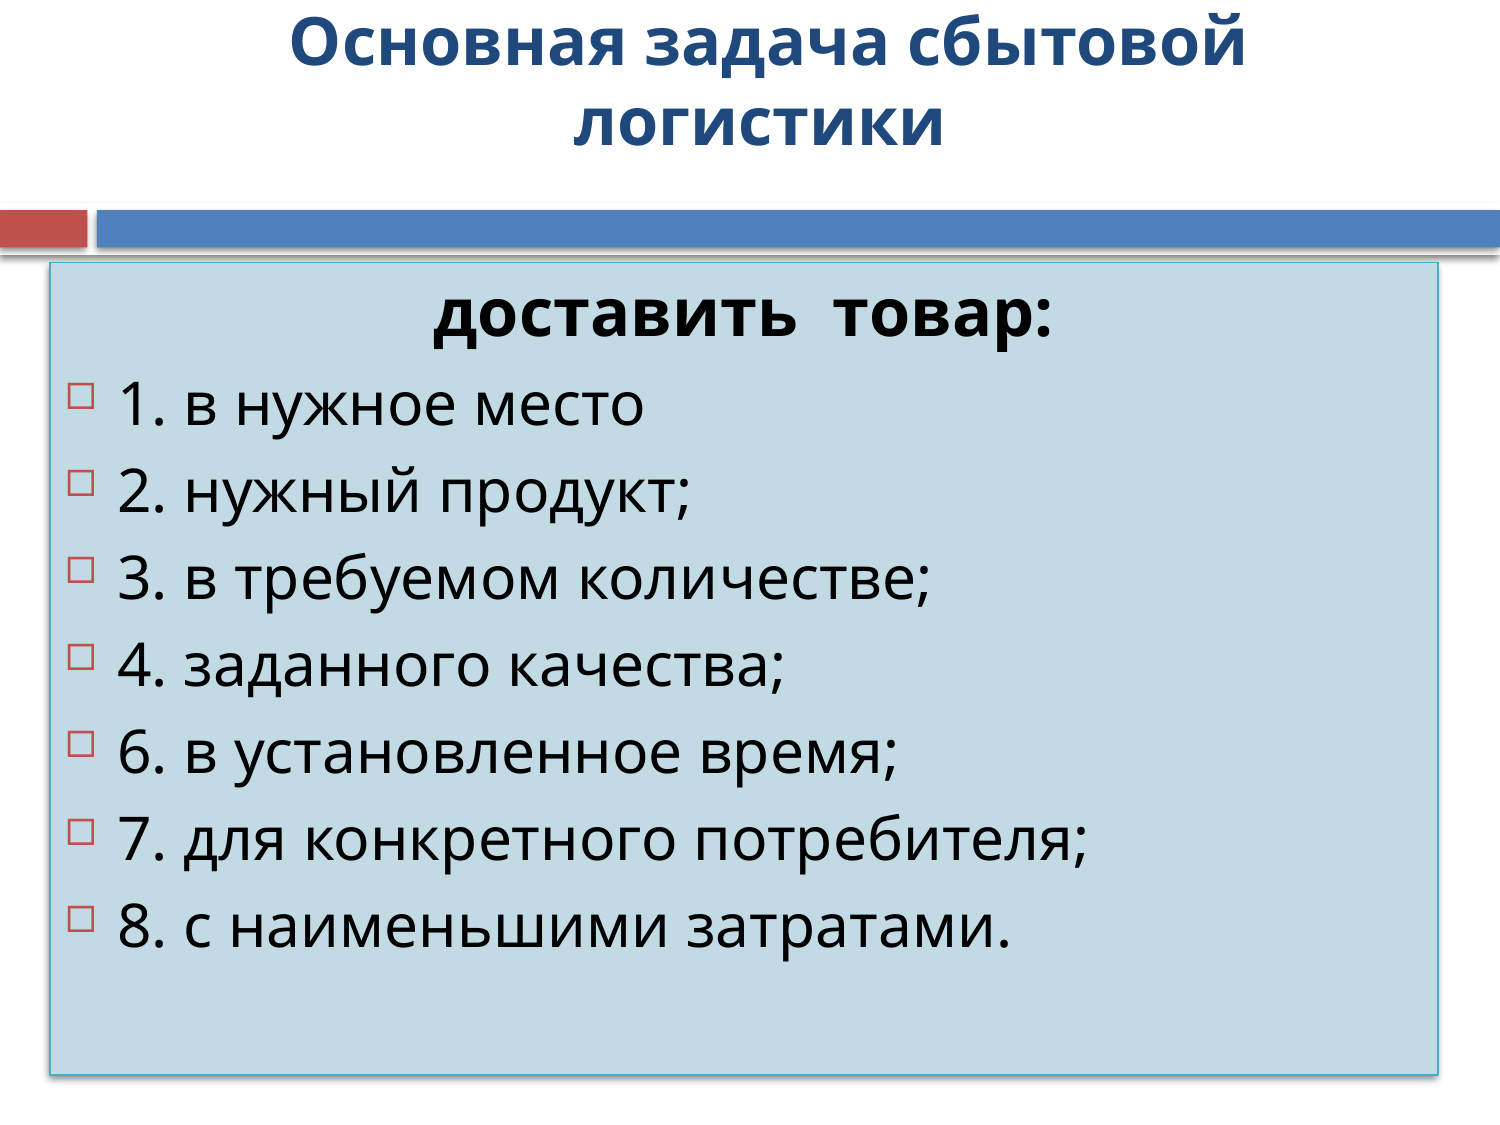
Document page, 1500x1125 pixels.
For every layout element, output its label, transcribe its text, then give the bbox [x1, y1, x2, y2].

list доставить товар: 1. в нужное место 2. нужный продукт; 3. в требуемом коли­честве; 4. заданного качества; 6. в установленное время; 7. для конкретного потребителя; 8. с наименьшими затратами. [49, 262, 1439, 1076]
title Основная задача сбытовой логистики [100, 37, 1438, 200]
